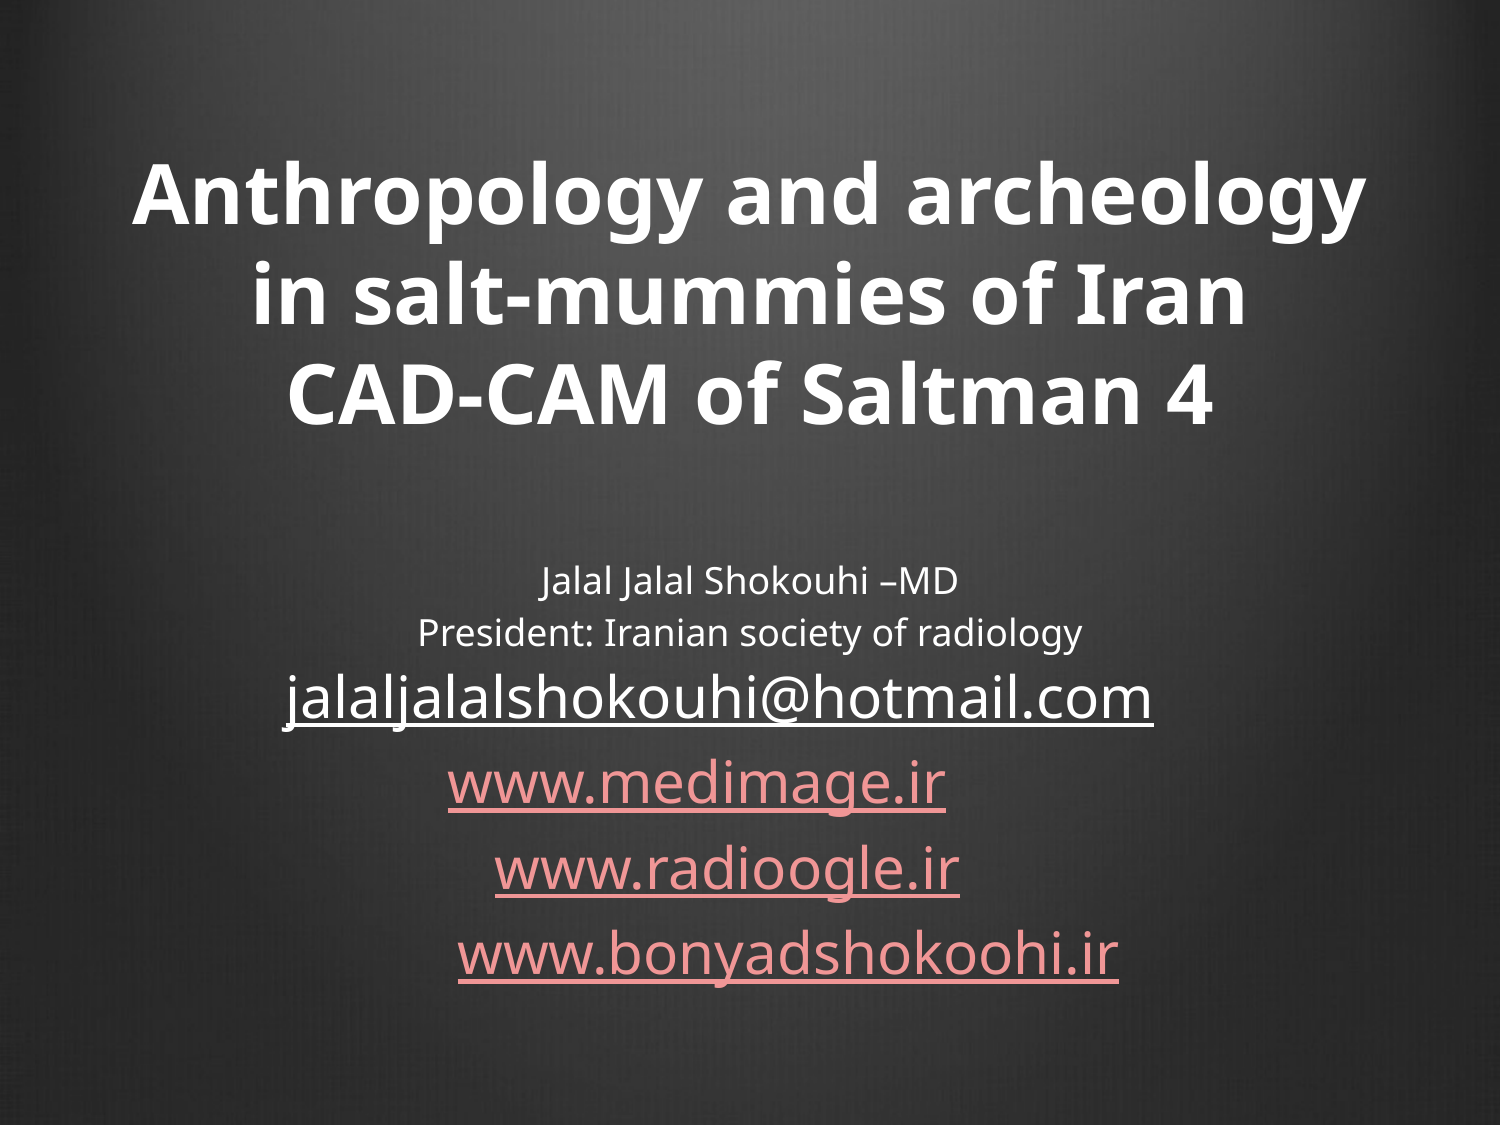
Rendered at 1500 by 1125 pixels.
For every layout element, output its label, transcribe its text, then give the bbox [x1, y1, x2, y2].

subtitle Jalal Jalal Shokouhi –MD President: Iranian society of radiology jalaljalalshokouhi@hotmail.com www.medimage.ir www.radioogle.ir www.bonyadshokoohi.ir [13, 549, 1488, 694]
title Anthropology and archeology in salt-mummies of Iran CAD-CAM of Saltman 4 [112, 141, 1388, 549]
